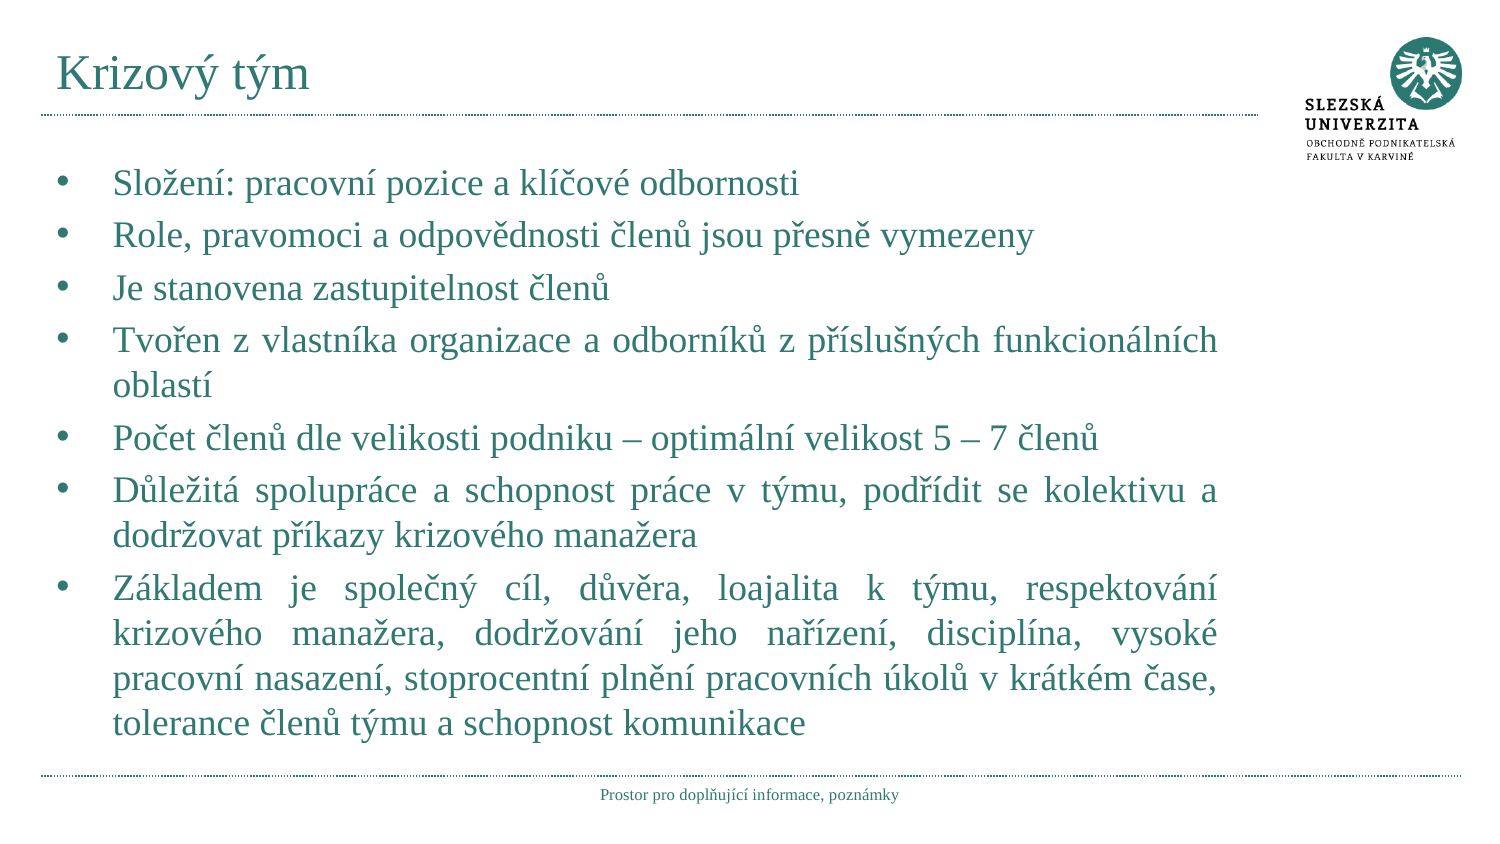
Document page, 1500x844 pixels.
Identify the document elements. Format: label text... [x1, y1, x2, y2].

text_box Prostor pro doplňující informace, poznámky [442, 776, 1058, 811]
title Krizový tým [41, 32, 1034, 116]
picture [1305, 37, 1462, 160]
text_box Složení: pracovní pozice a klíčové odbornosti Role, pravomoci a odpovědnosti členů jsou přesně vymezeny Je stanovena zastupitelnost členů Tvořen z vlastníka organizace a odborníků z příslušných funkcionálních oblastí Počet členů dle velikosti podniku – optimální velikost 5 – 7 členů Důležitá spolupráce a schopnost práce v týmu, podřídit se kolektivu a dodržovat příkazy krizového manažera Základem je společný cíl, důvěra, loajalita k týmu, respektování krizového manažera, dodržování jeho nařízení, disciplína, vysoké pracovní nasazení, stoprocentní plnění pracovních úkolů v krátkém čase, tolerance členů týmu a schopnost komunikace [41, 150, 1235, 659]
